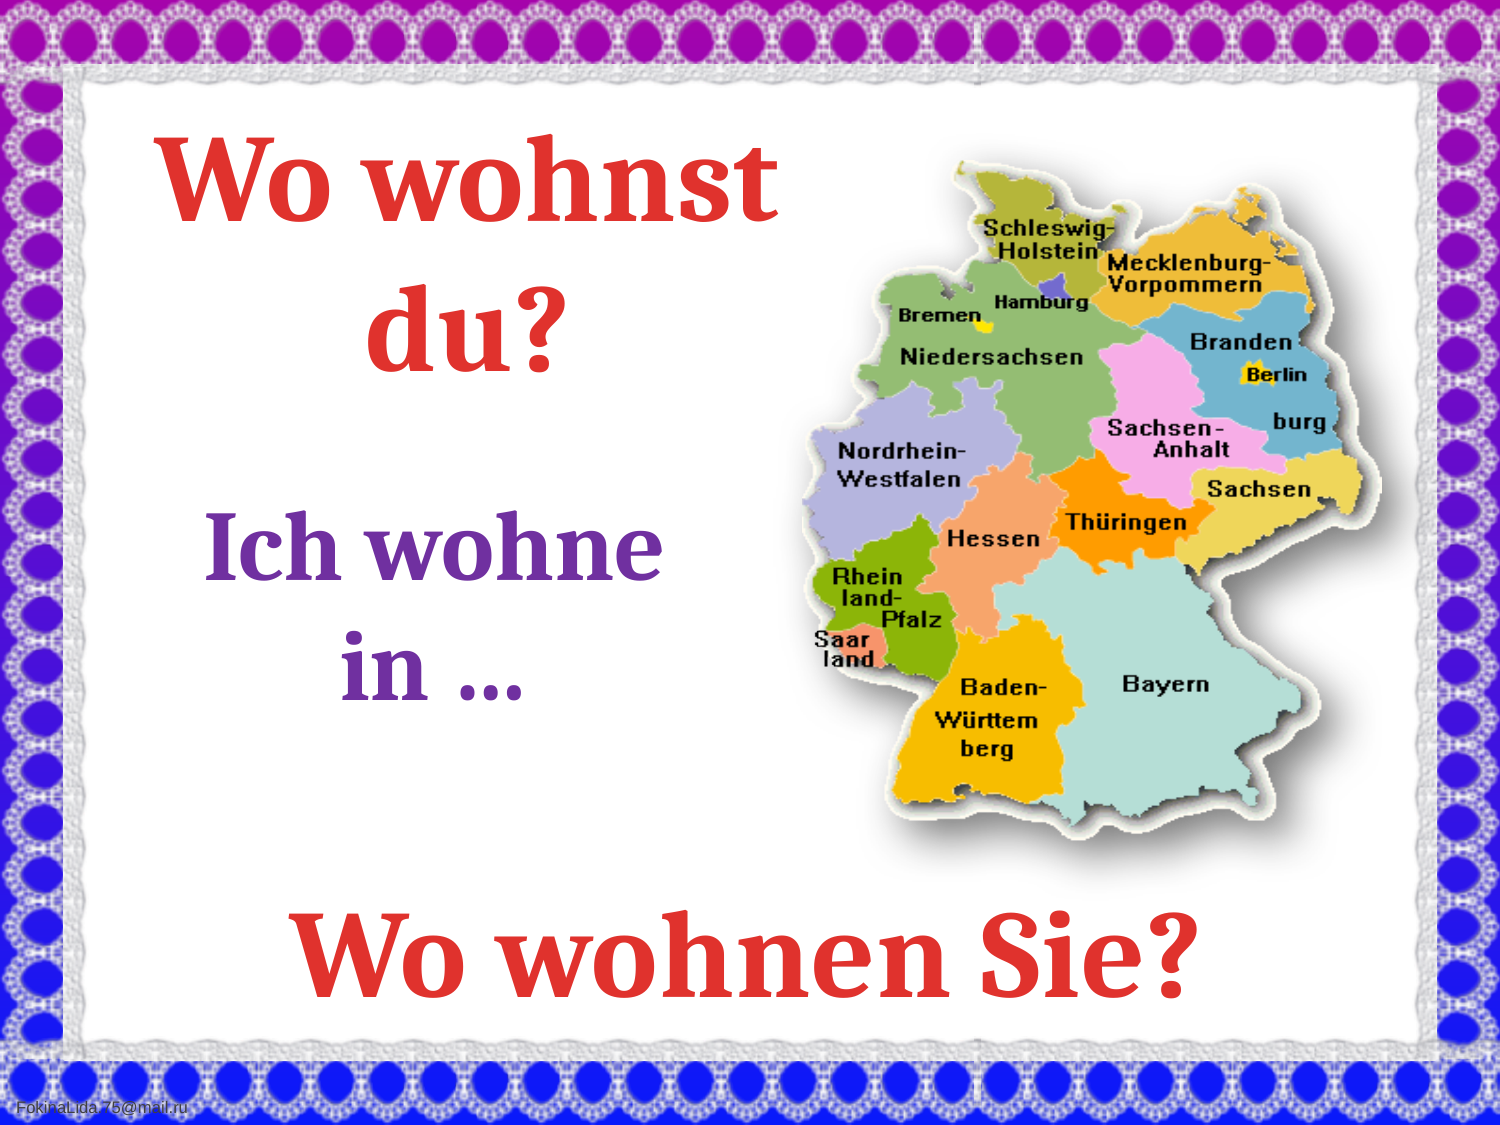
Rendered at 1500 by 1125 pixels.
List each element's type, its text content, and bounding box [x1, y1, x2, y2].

picture [0, 0, 1500, 1125]
text_box Wo wohnen Sie? [112, 885, 1382, 1010]
text_box Ich wohne in … [157, 537, 713, 663]
picture [1, 67, 89, 1058]
picture [802, 160, 1382, 844]
text_box Wo wohnst du? [66, 184, 797, 309]
